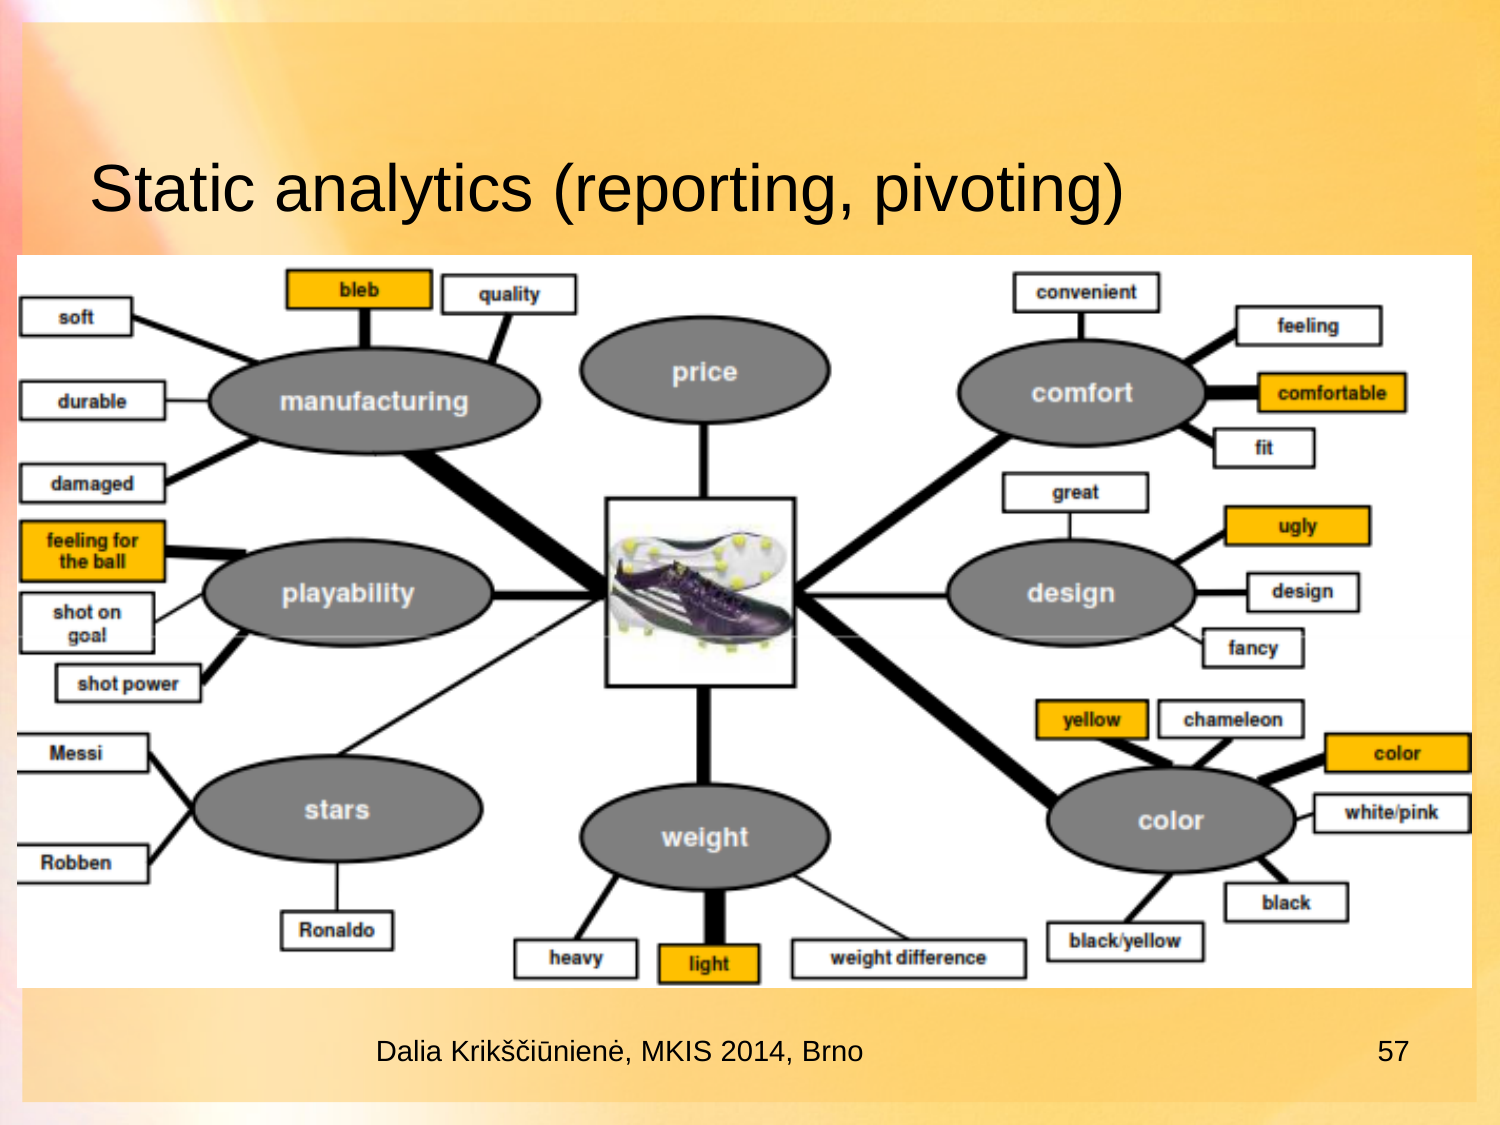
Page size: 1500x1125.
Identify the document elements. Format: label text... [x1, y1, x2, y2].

slide_number 57 [1074, 1024, 1425, 1103]
title Static analytics (reporting, pivoting) [74, 45, 1425, 233]
picture [0, 0, 1500, 1125]
footer Dalia Krikščiūnienė, MKIS 2014, Brno [194, 1024, 1046, 1103]
